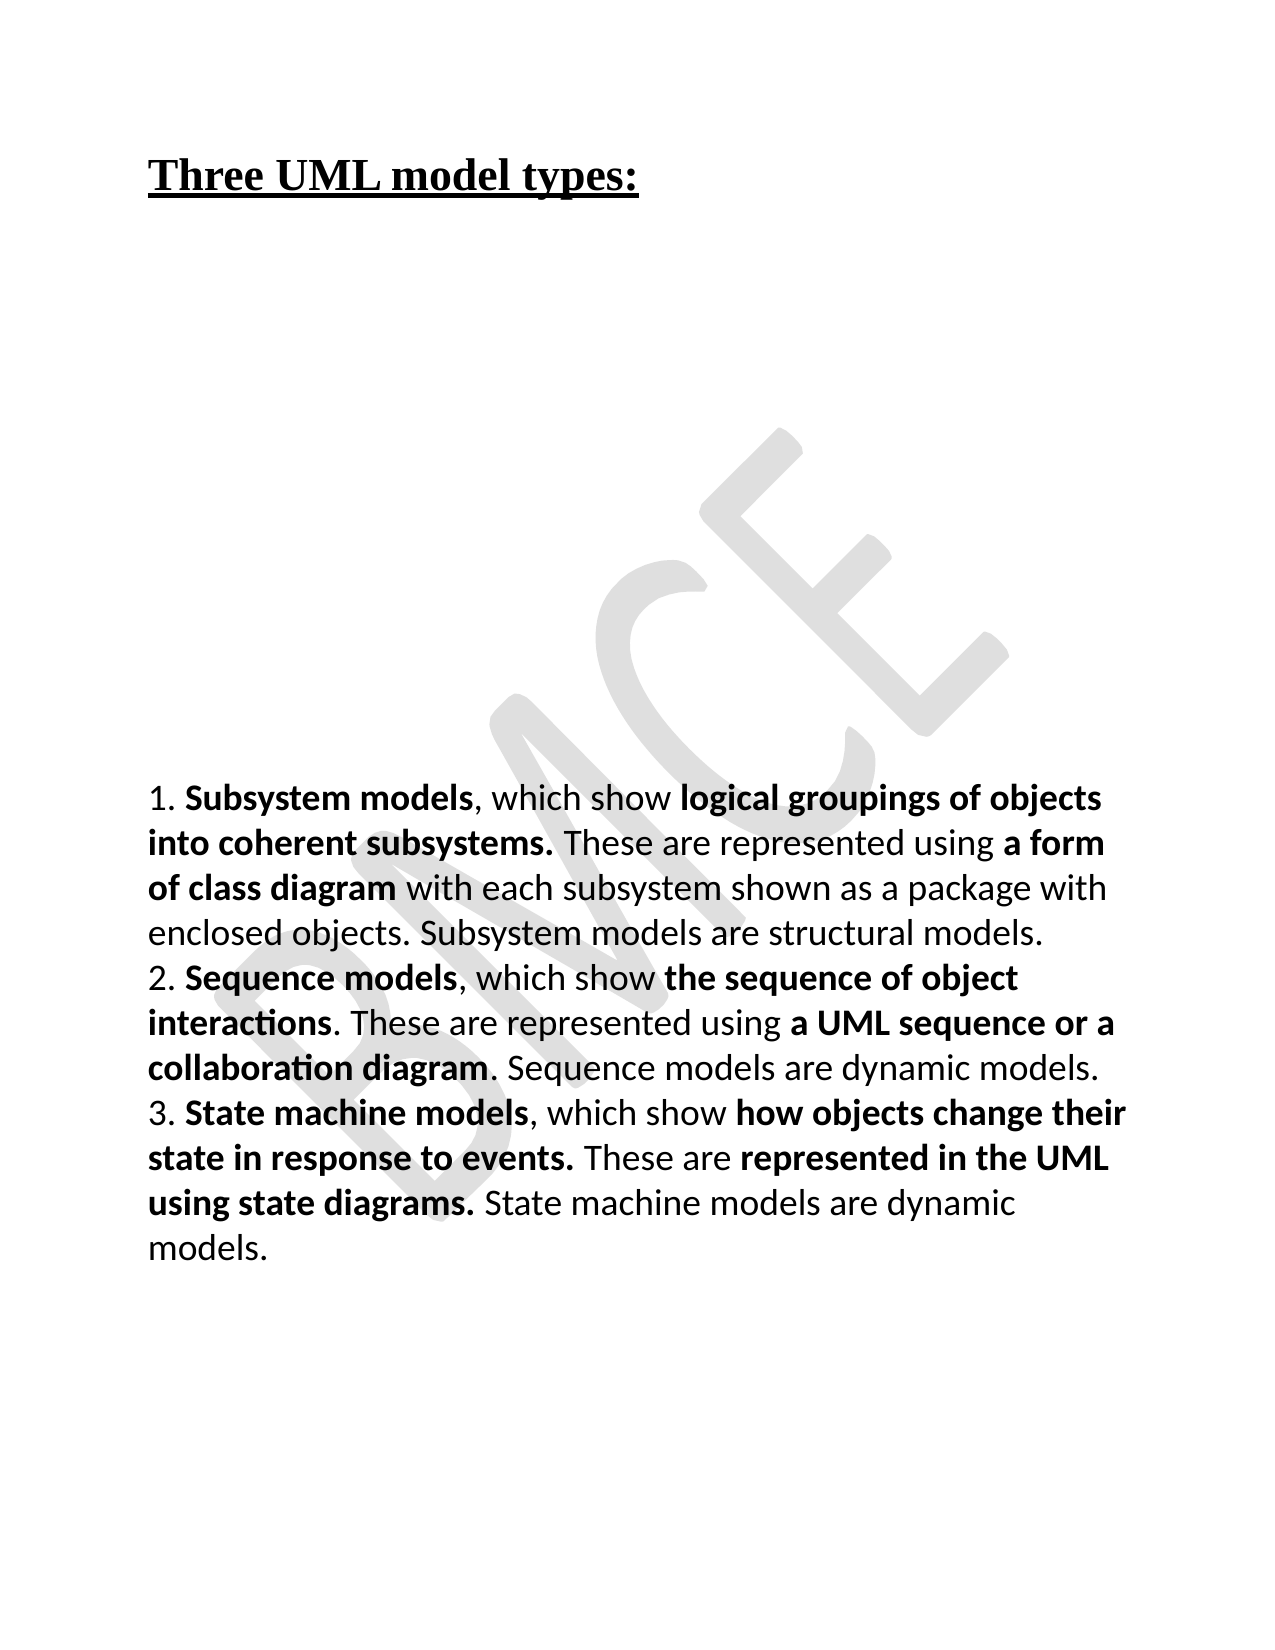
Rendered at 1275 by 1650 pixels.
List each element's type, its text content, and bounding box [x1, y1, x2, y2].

list 1. Subsystem models, which show logical groupings of objects into coherent subsystems. These are represented using a form of class diagram with each subsystem shown as a package with enclosed objects. Subsystem models are structural models. 2. Sequence models, which show the sequence of object interactions. These are represented using a UML sequence or a collaboration diagram. Sequence models are dynamic models. 3. State machine models, which show how objects change their state in response to events. These are represented in the UML using state diagrams. State machine models are dynamic models. [147, 772, 1128, 1273]
title Three UML model types: [147, 144, 1128, 201]
